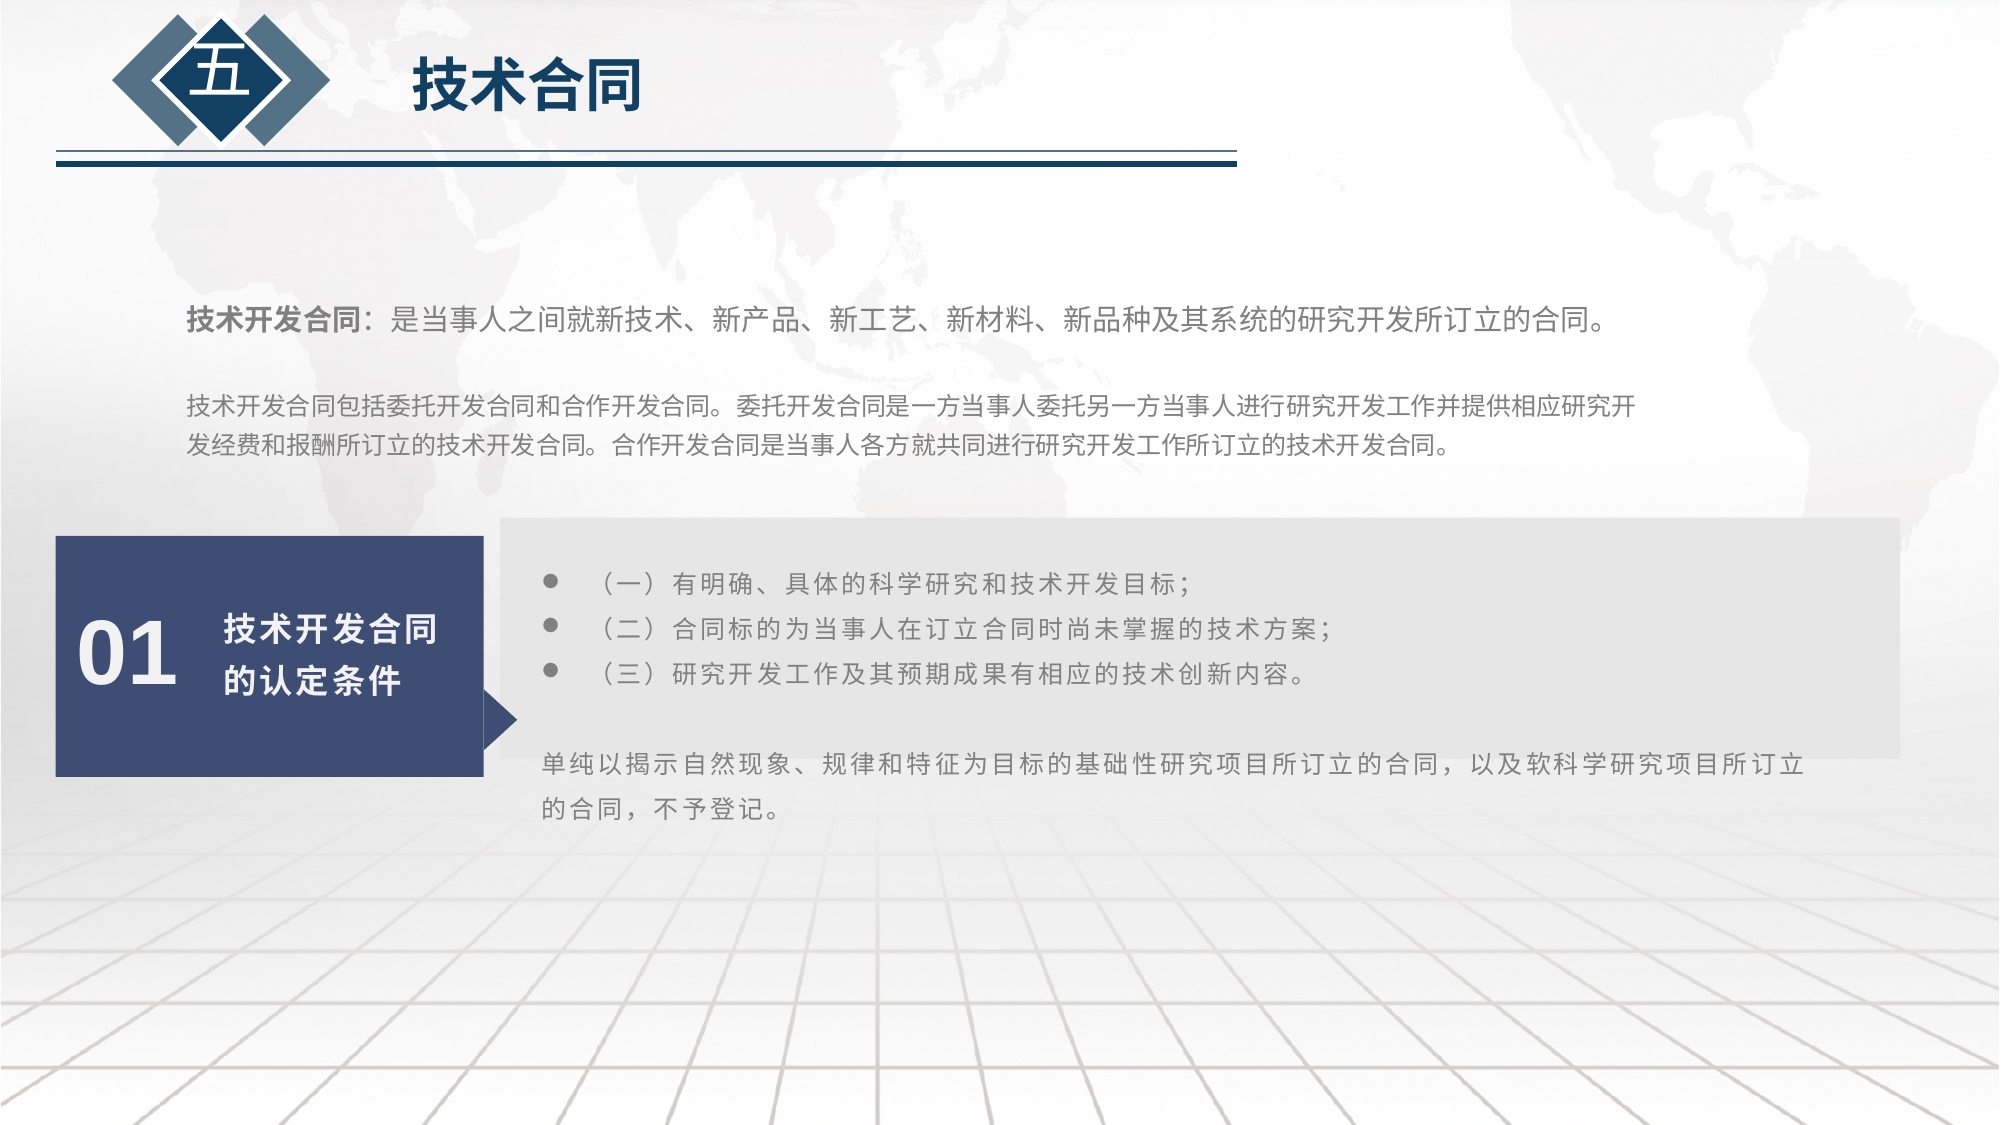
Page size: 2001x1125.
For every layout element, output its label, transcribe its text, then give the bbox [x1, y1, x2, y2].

text_box [243, 12, 332, 148]
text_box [55, 517, 1901, 828]
text_box [214, 12, 228, 19]
text_box [110, 12, 199, 148]
text_box [153, 62, 171, 98]
text_box [269, 60, 289, 100]
text_box 技术合同 [396, 40, 660, 126]
text_box 五 [171, 19, 269, 115]
text_box 技术开发合同：是当事人之间就新技术、新产品、新工艺、新材料、新品种及其系统的研究开发所订立的合同。 技术开发合同包括委托开发合同和合作开发合同。委托开发合同是一方当事人委托另一方当事人进行研究开发工作并提供相应研究开发经费和报酬所订立的技术开发合同。合作开发合同是当事人各方就共同进行研究开发工作所订立的技术开发合同。 [171, 283, 1659, 506]
text_box [188, 115, 254, 148]
picture [0, 0, 1999, 1125]
